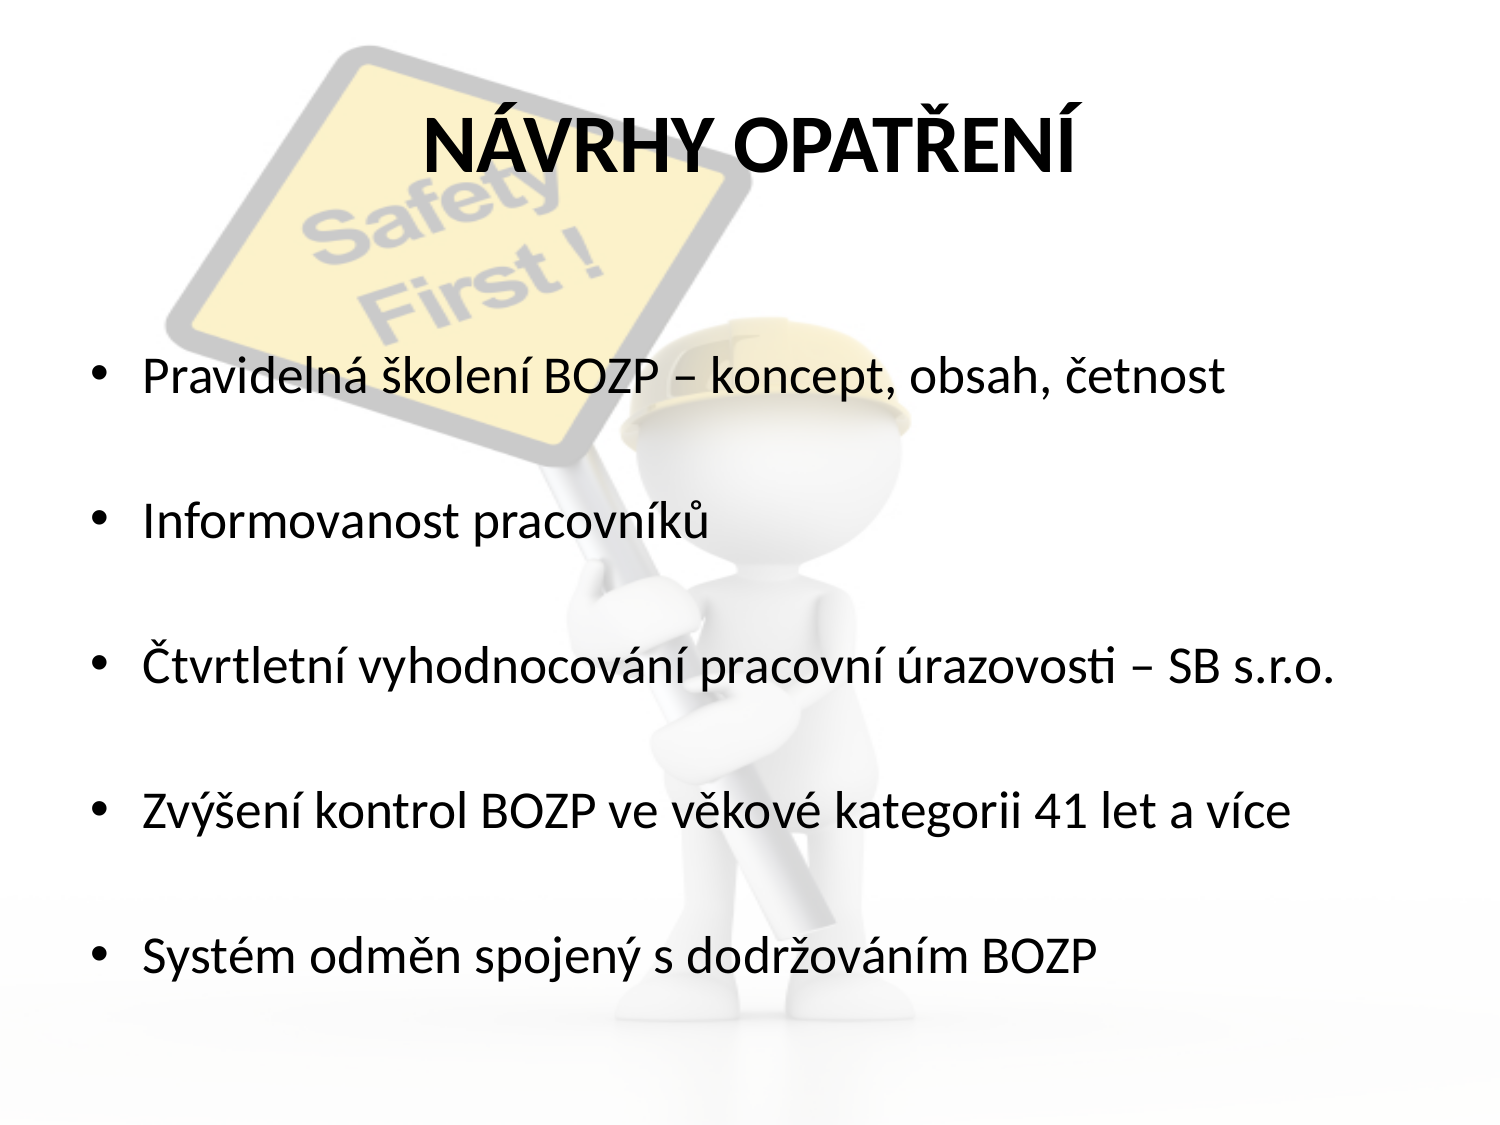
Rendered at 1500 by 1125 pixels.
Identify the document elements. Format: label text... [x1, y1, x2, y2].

list Pravidelná školení BOZP – koncept, obsah, četnost Informovanost pracovníků Čtvrtletní vyhodnocování pracovní úrazovosti – SB s.r.o. Zvýšení kontrol BOZP ve věkové kategorii 41 let a více Systém odměn spojený s dodržováním BOZP [75, 262, 1425, 1005]
title NÁVRHY OPATŘENÍ [75, 45, 1425, 233]
